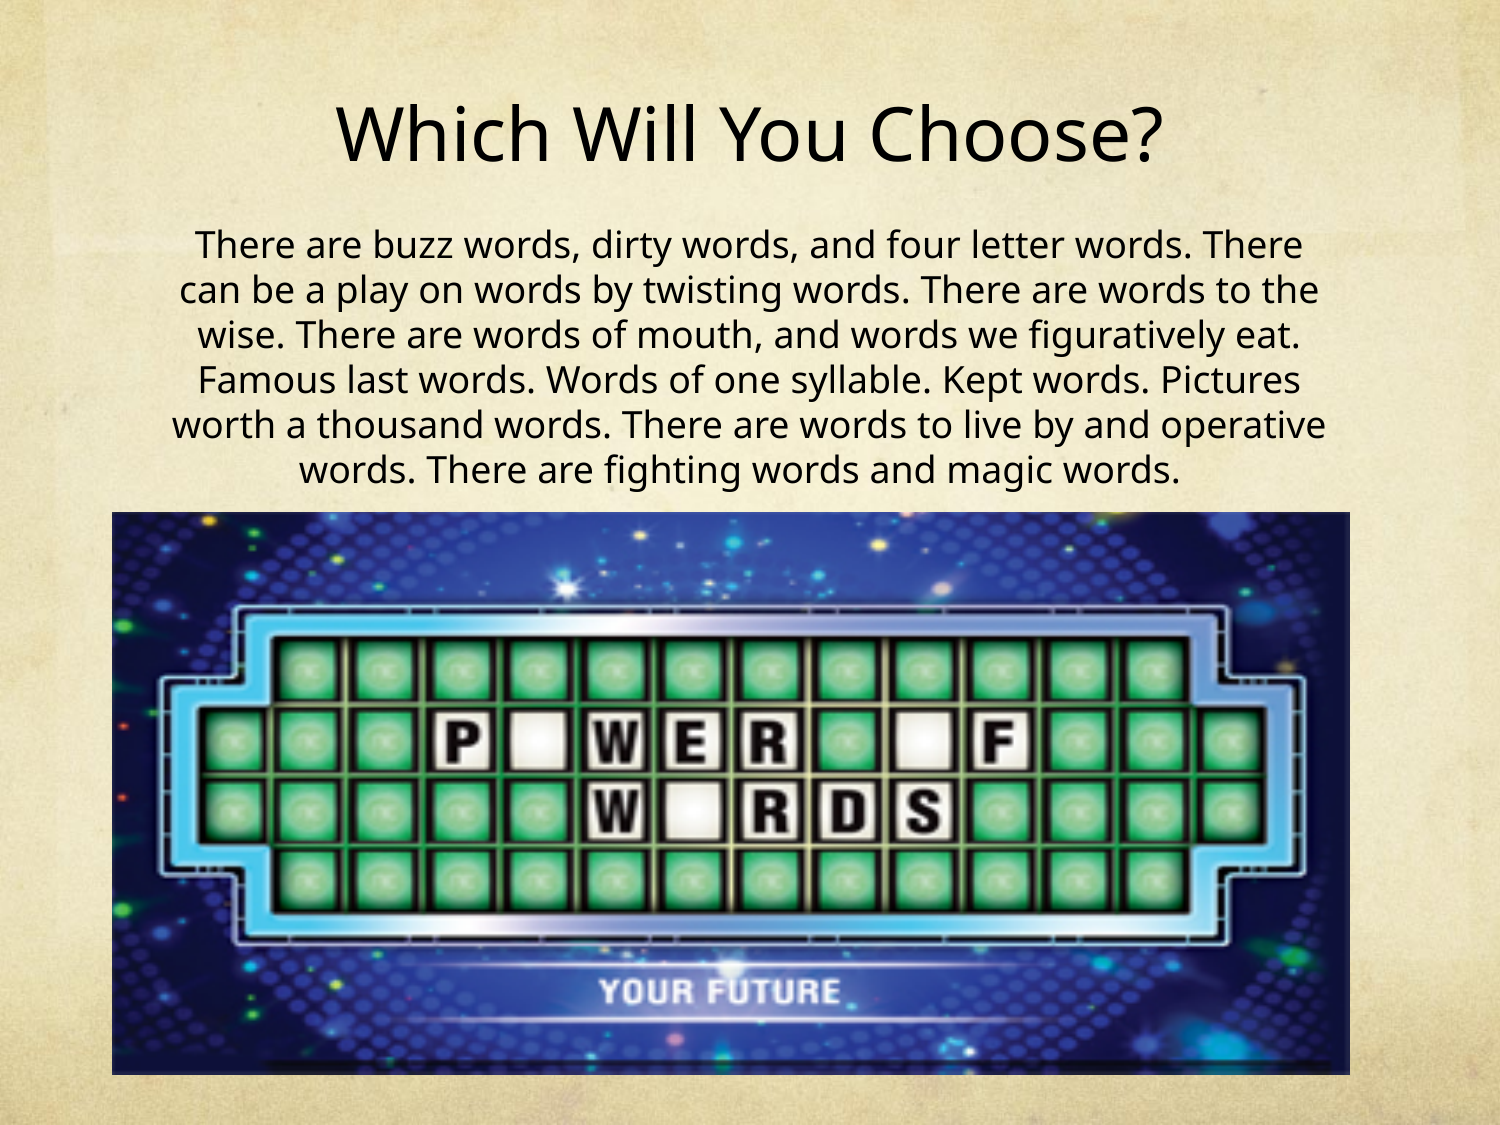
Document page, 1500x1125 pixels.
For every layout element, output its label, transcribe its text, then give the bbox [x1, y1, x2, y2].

title Which Will You Choose? There are buzz words, dirty words, and four letter words. There can be a play on words by twisting words. There are words to the wise. There are words of mouth, and words we figuratively eat. Famous last words. Words of one syllable. Kept words. Pictures worth a thousand words. There are words to live by and operative words. There are fighting words and magic words. [150, 82, 1350, 225]
picture [0, 0, 1500, 1125]
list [111, 511, 1351, 1076]
